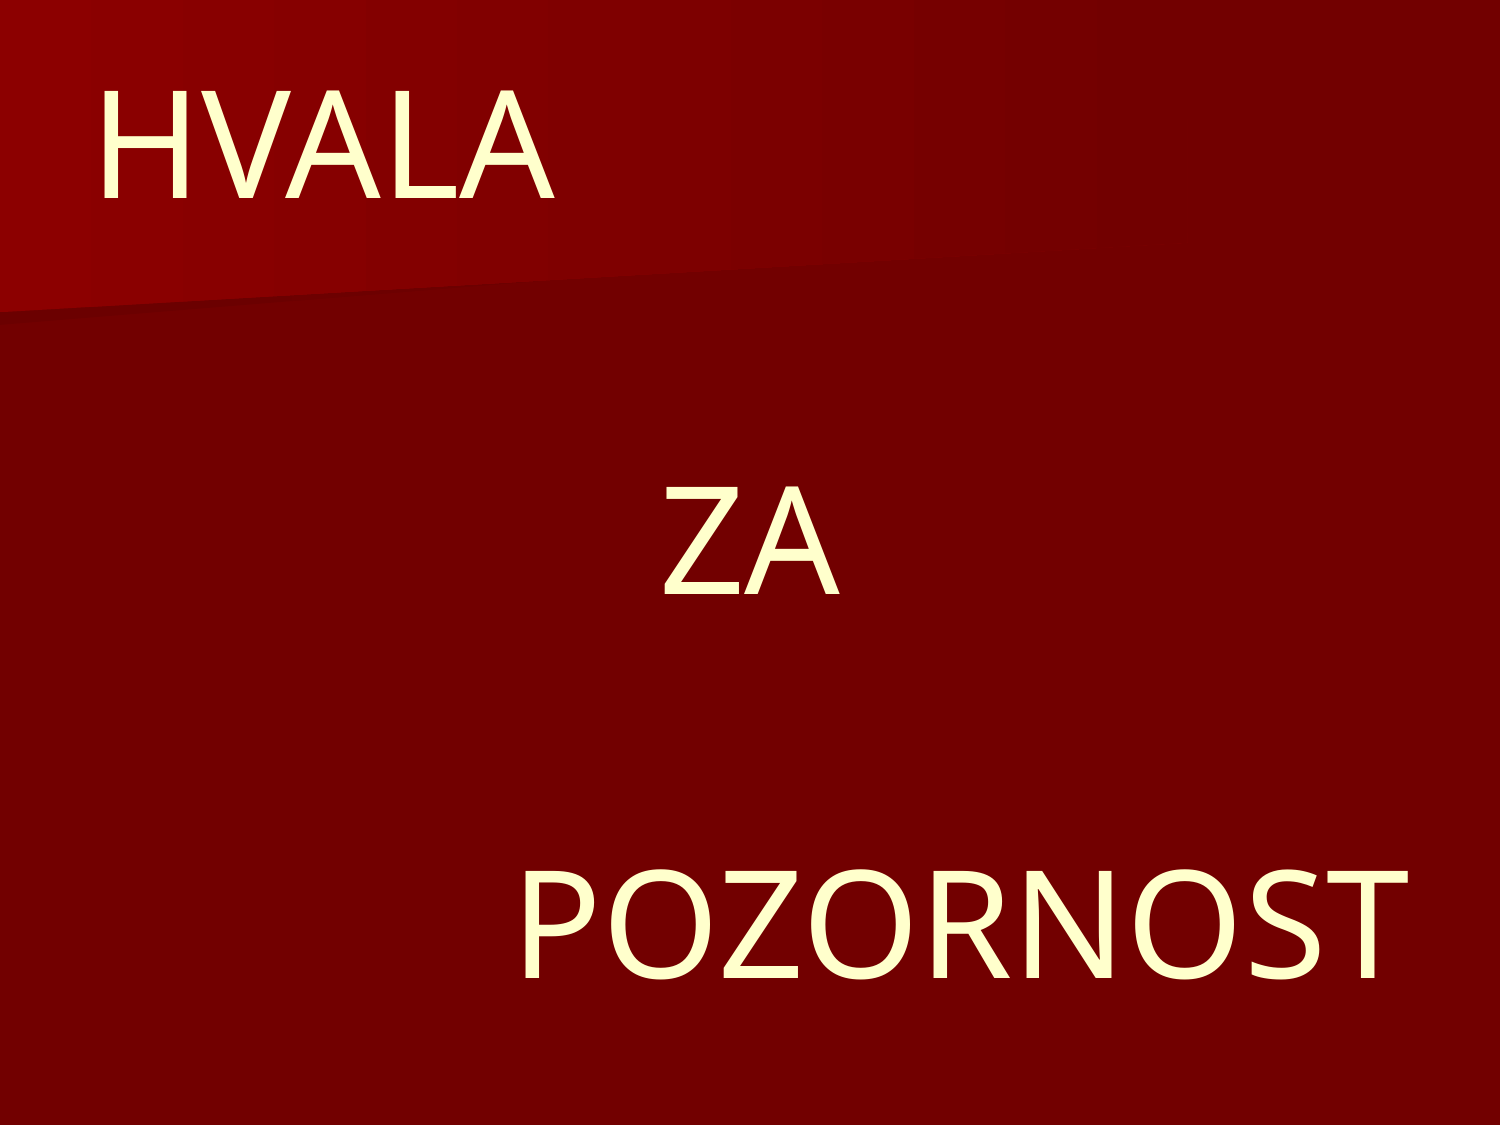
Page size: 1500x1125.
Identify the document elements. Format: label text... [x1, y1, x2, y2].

title HVALA [75, 45, 1425, 233]
list ZA POZORNOST [75, 262, 1425, 1000]
